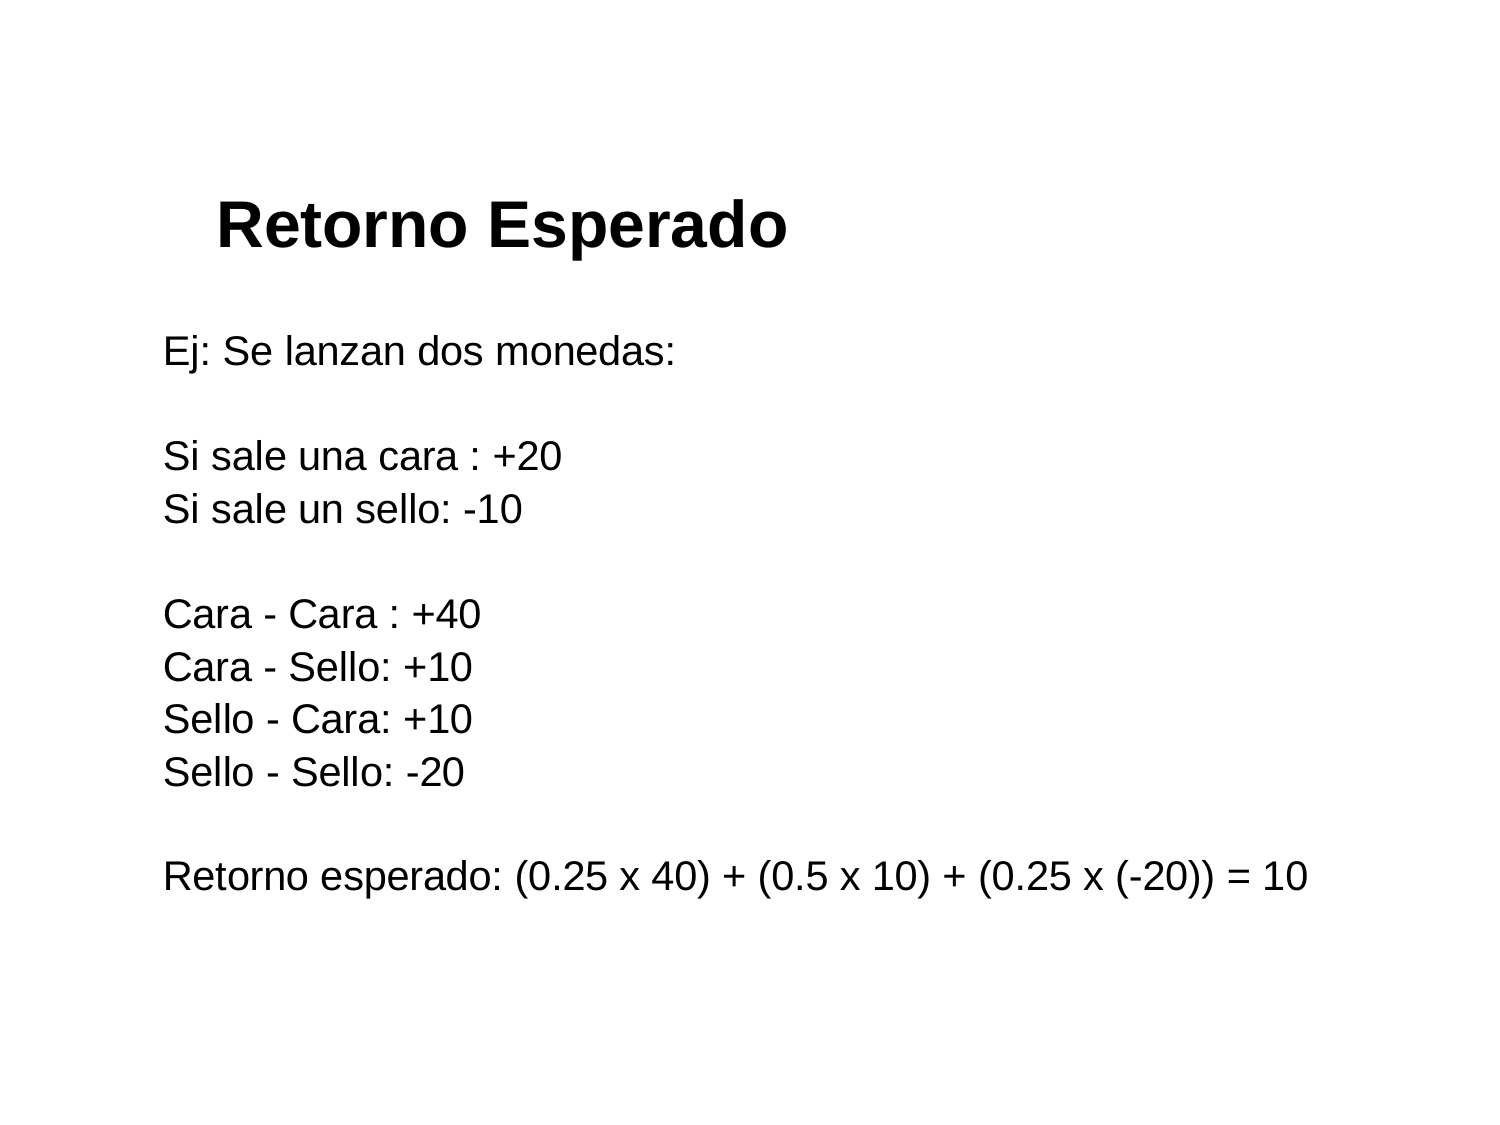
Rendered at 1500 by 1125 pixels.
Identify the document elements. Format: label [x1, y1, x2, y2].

text_box [162, 187, 1388, 1052]
